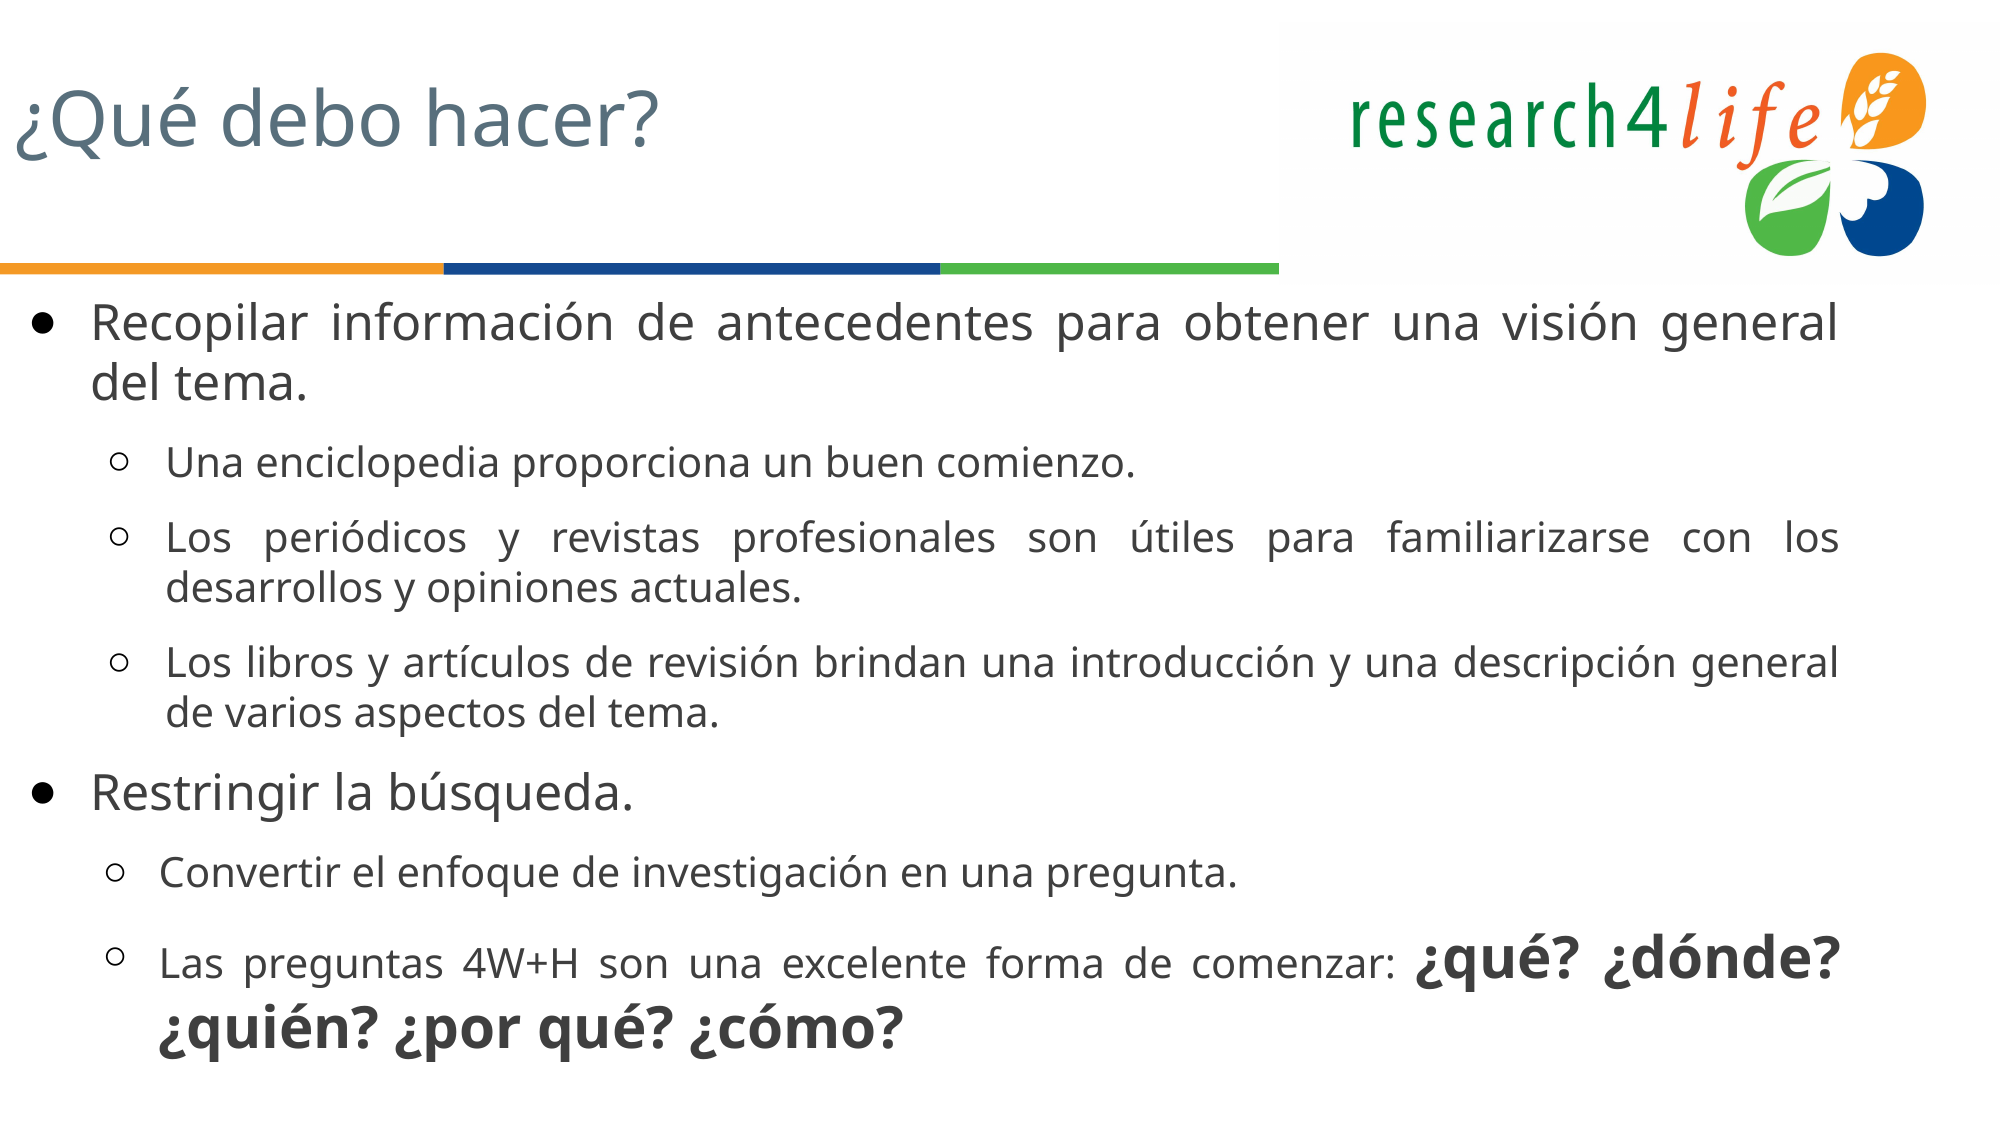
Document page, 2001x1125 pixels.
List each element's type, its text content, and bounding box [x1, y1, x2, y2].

picture [1279, 22, 2000, 285]
list Recopilar información de antecedentes para obtener una visión general del tema. Una enciclopedia proporciona un buen comienzo. Los periódicos y revistas profesionales son útiles para familiarizarse con los desarrollos y opiniones actuales. Los libros y artículos de revisión brindan una introducción y una descripción general de varios aspectos del tema. Restringir la búsqueda. Convertir el enfoque de investigación en una pregunta. Las preguntas 4W+H son una excelente forma de comenzar: ¿qué? ¿dónde? ¿quién? ¿por qué? ¿cómo? [0, 283, 1856, 1103]
title ¿Qué debo hacer? [0, 72, 1578, 250]
